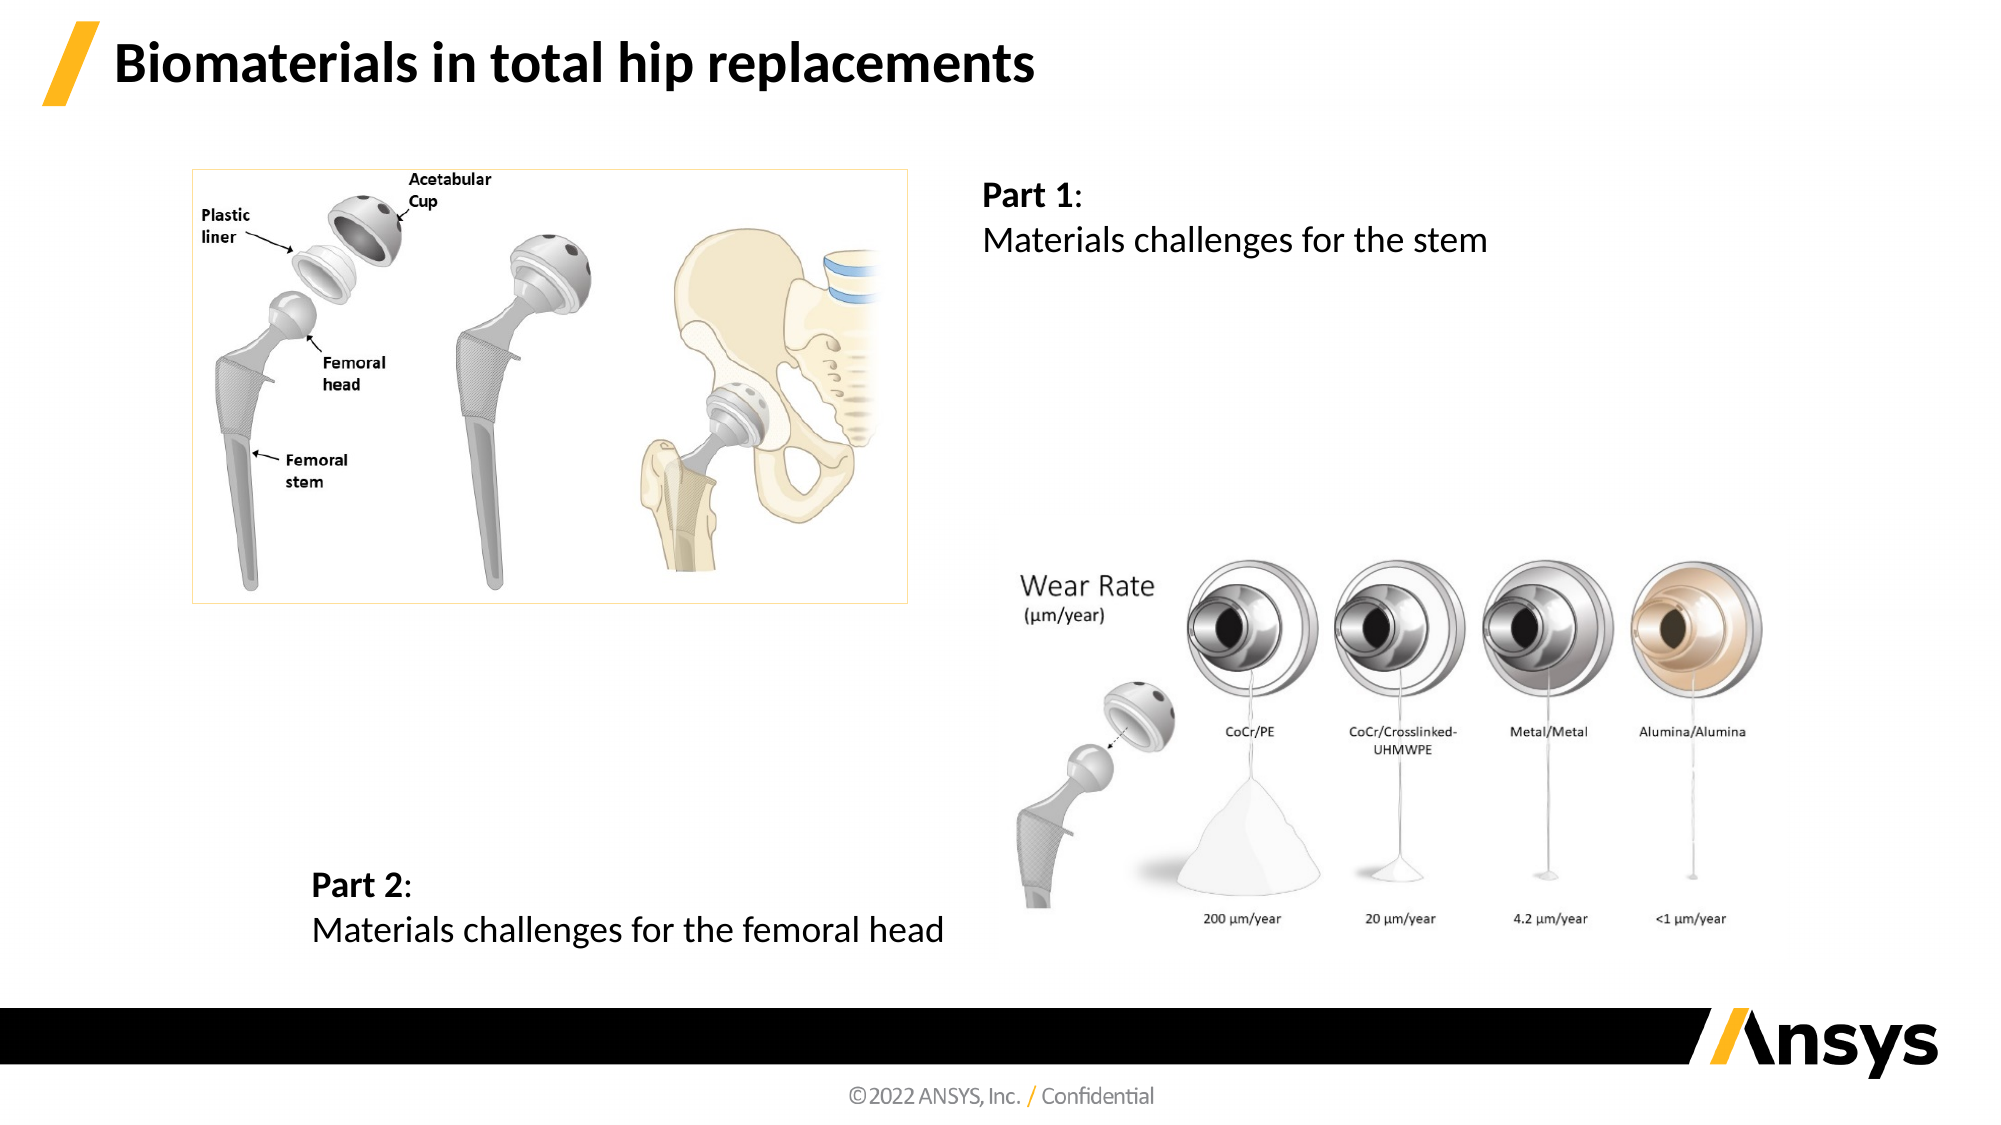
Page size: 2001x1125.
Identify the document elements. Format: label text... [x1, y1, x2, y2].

picture [0, 0, 2000, 1125]
text_box Part 2: Materials challenges for the femoral head [296, 852, 961, 957]
title Biomaterials in total hip replacements [99, 24, 1900, 164]
text_box Part 1: Materials challenges for the stem [967, 163, 1504, 268]
